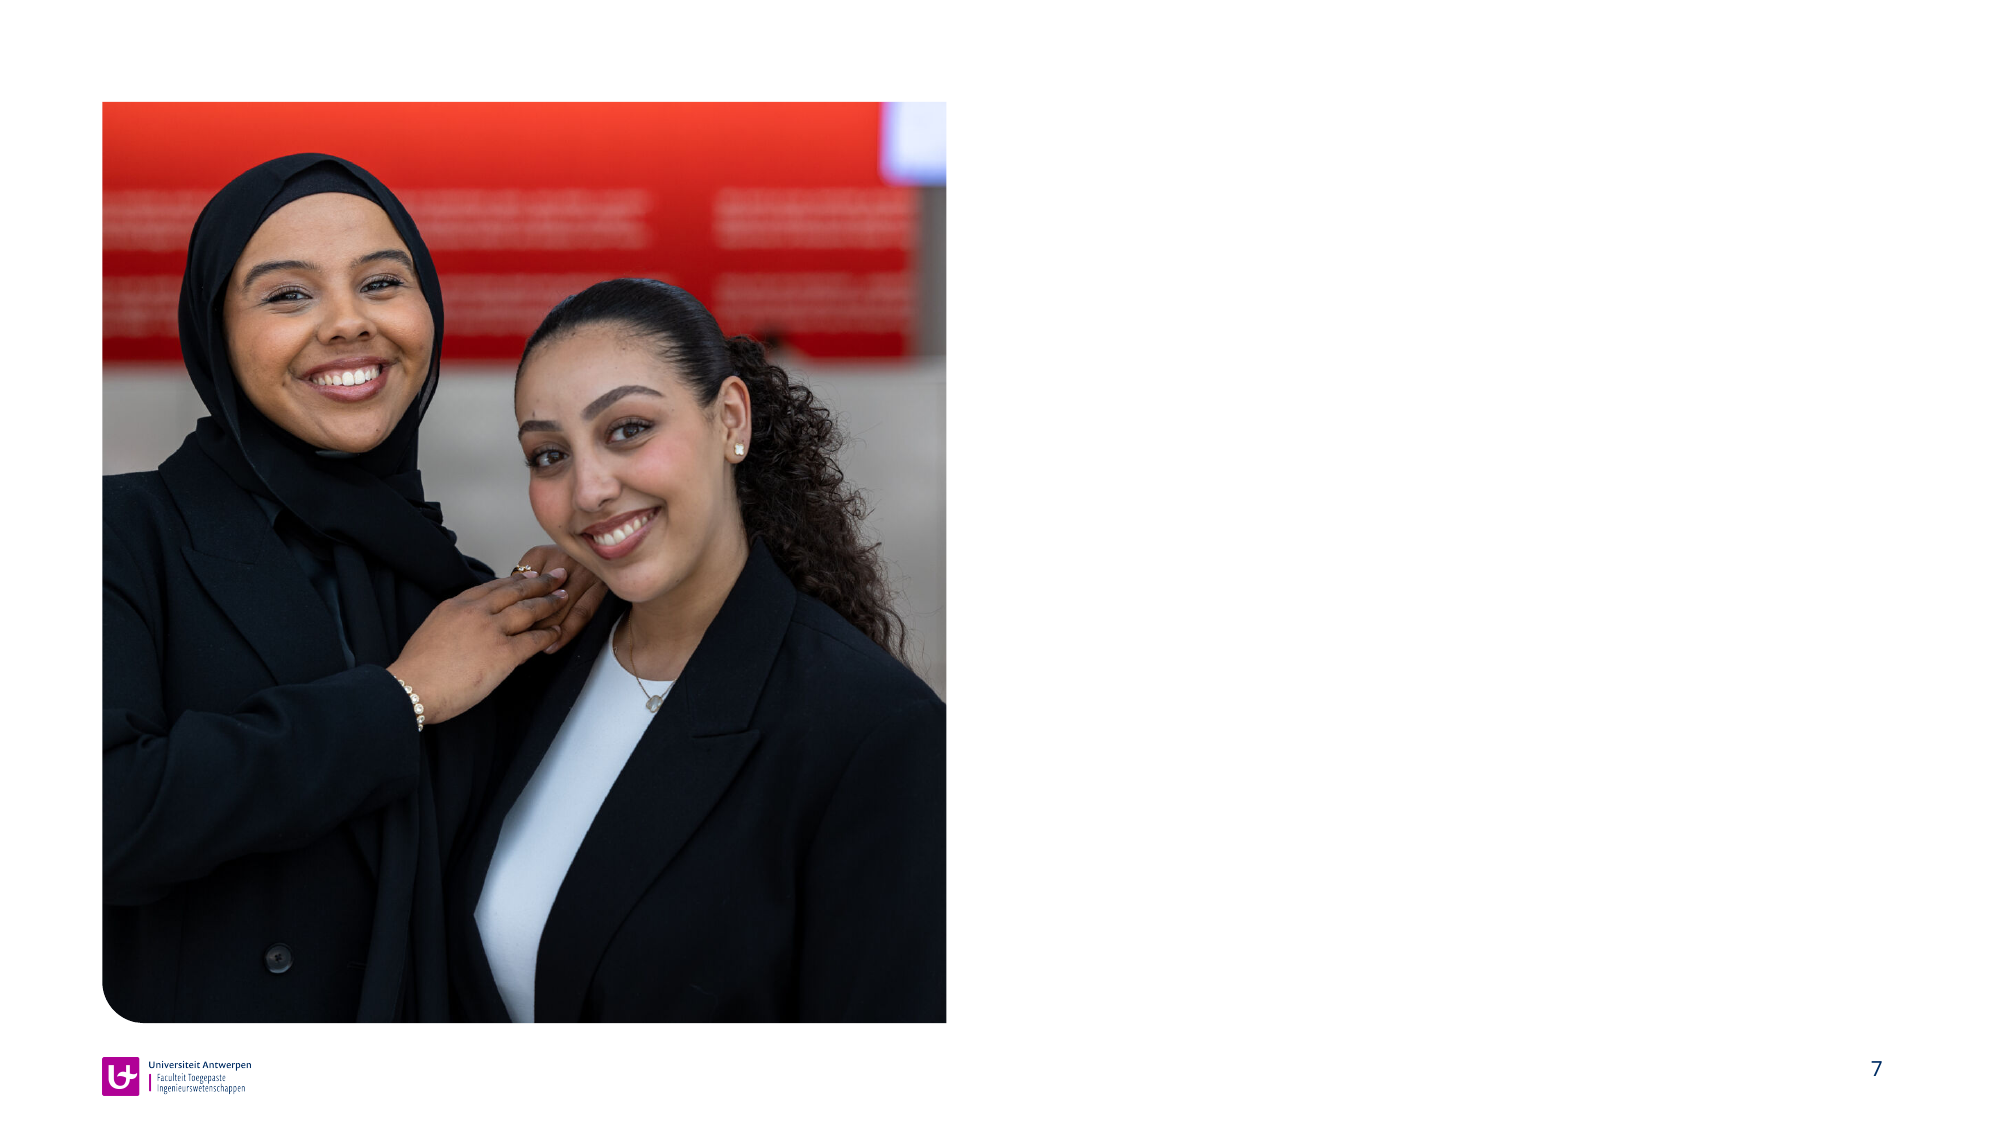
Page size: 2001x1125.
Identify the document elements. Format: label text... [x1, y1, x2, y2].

picture [102, 1057, 251, 1096]
picture [102, 101, 947, 1024]
slide_number 7 [1463, 1039, 1898, 1100]
